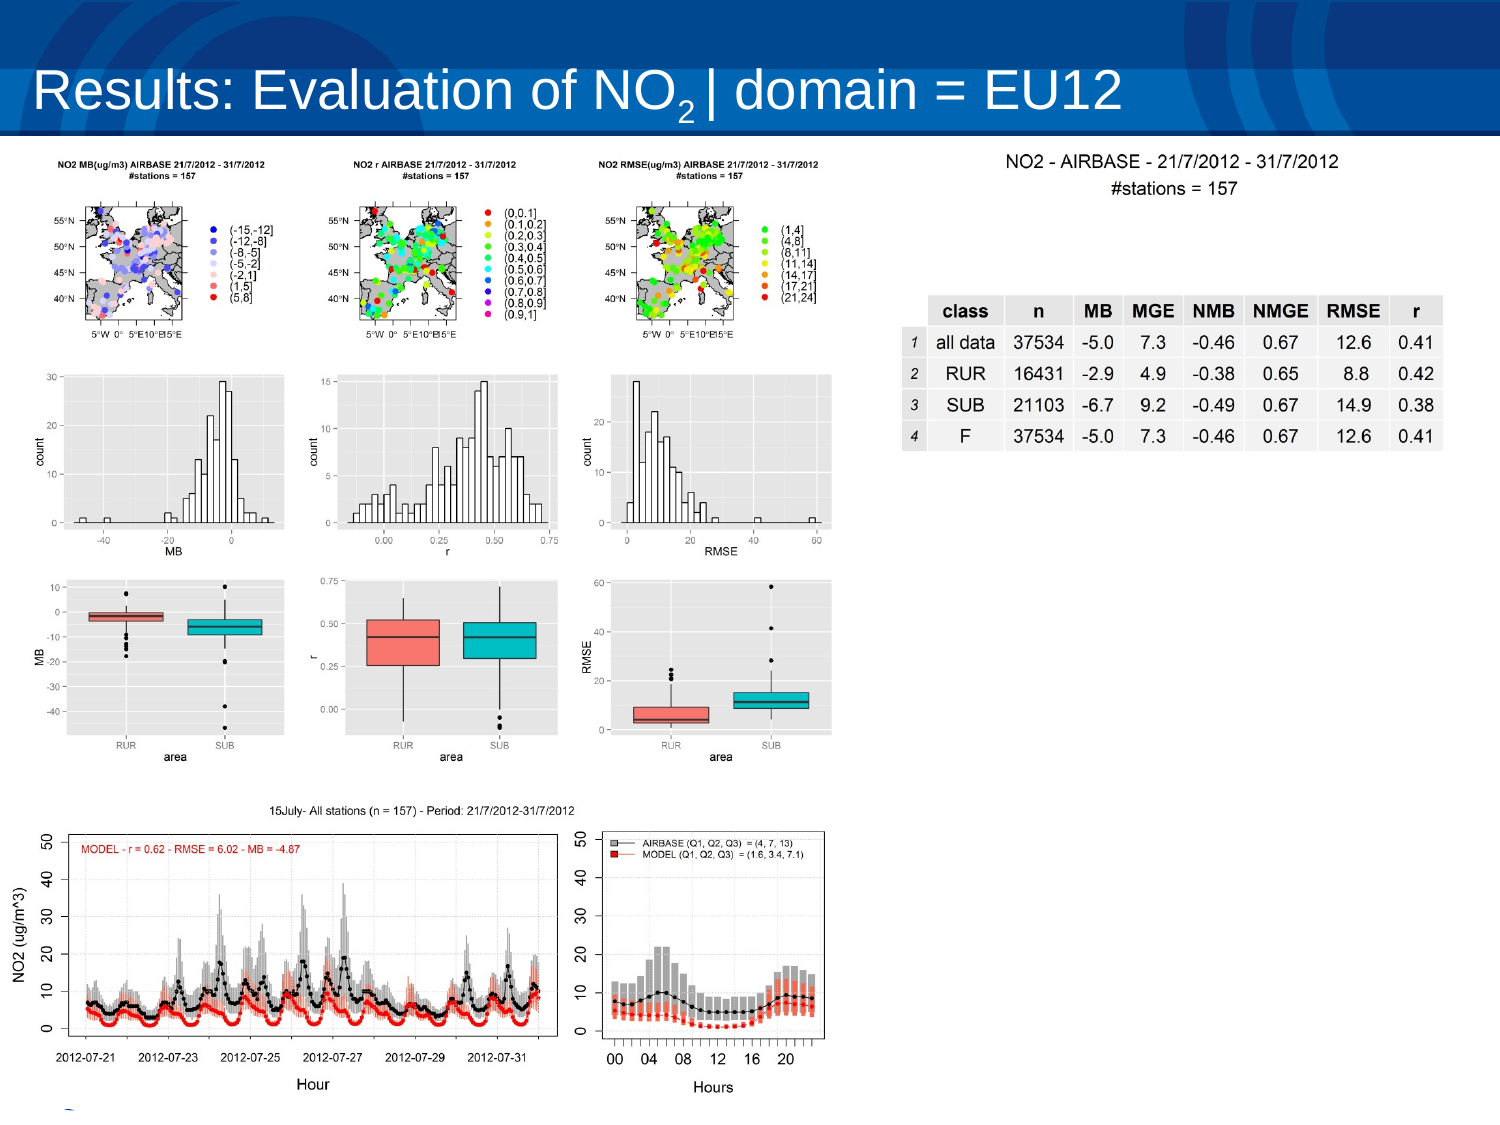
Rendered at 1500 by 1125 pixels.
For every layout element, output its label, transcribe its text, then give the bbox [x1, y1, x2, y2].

title Results: Evaluation of NO2 | domain = EU12 [17, 7, 1483, 138]
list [24, 155, 845, 976]
picture [0, 0, 1500, 136]
picture [731, 154, 1500, 551]
picture [5, 774, 839, 1109]
